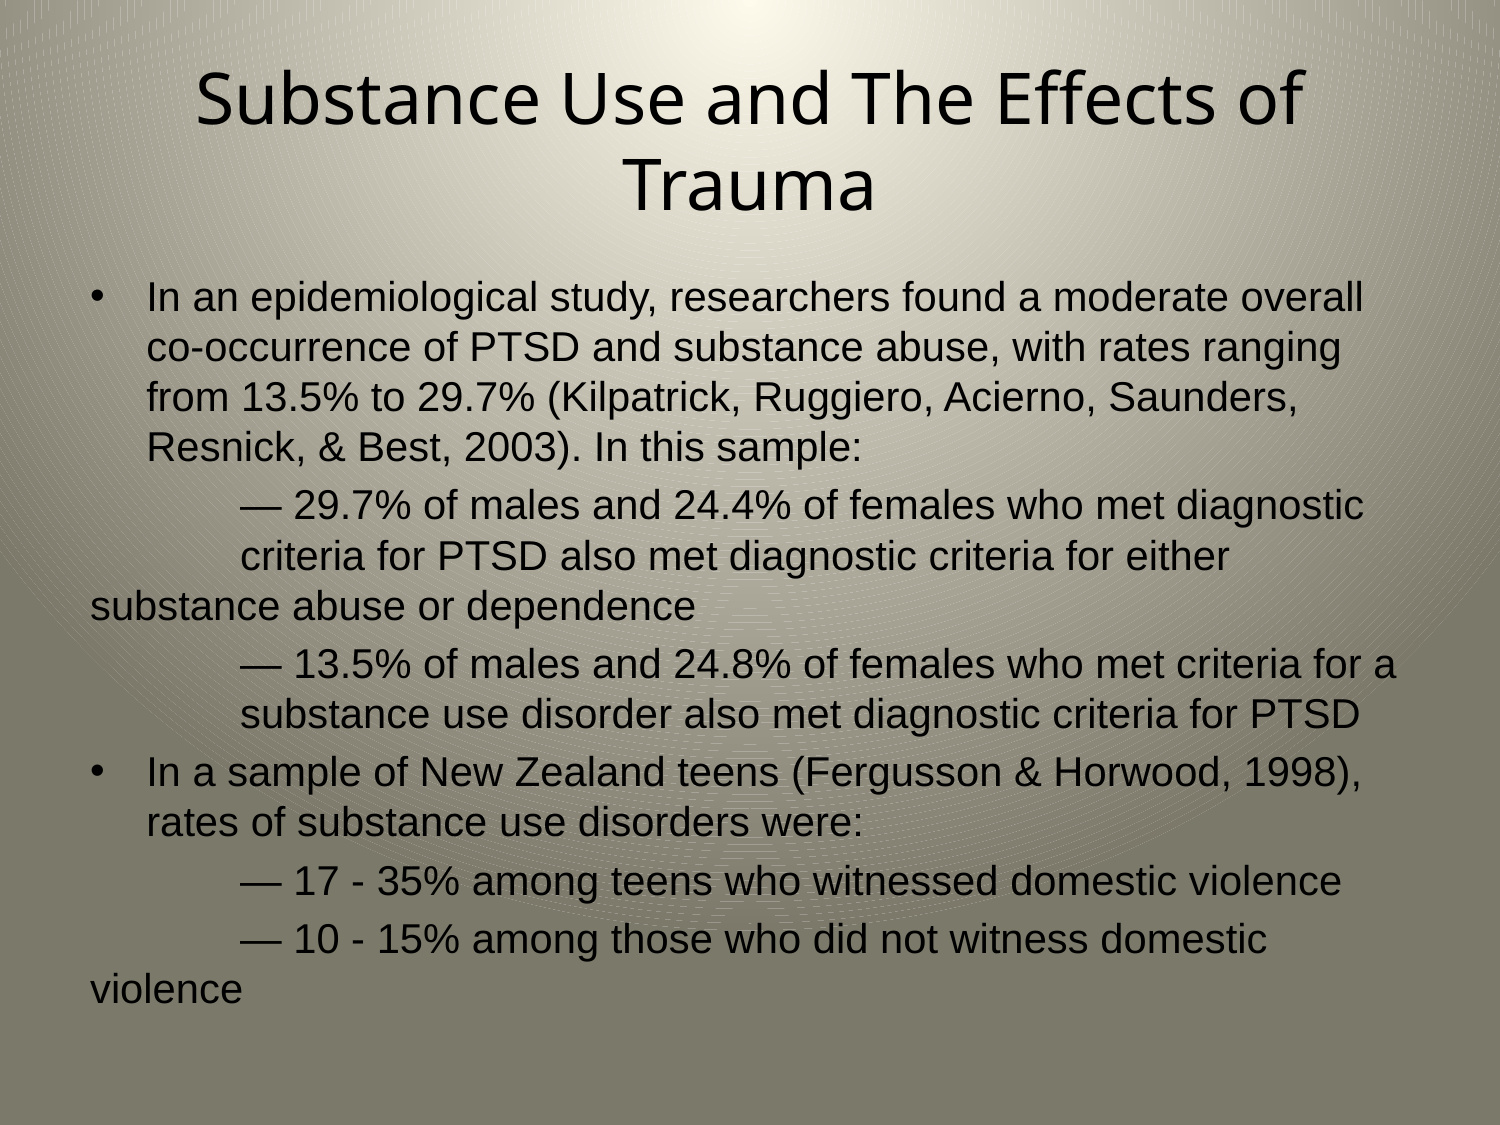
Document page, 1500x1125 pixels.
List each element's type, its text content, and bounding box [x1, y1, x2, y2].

list In an epidemiological study, researchers found a moderate overall co-occurrence of PTSD and substance abuse, with rates ranging from 13.5% to 29.7% (Kilpatrick, Ruggiero, Acierno, Saunders, Resnick, & Best, 2003). In this sample: — 29.7% of males and 24.4% of females who met diagnostic criteria for PTSD also met diagnostic criteria for either substance abuse or dependence — 13.5% of males and 24.8% of females who met criteria for a substance use disorder also met diagnostic criteria for PTSD In a sample of New Zealand teens (Fergusson & Horwood, 1998), rates of substance use disorders were: — 17 - 35% among teens who witnessed domestic violence — 10 - 15% among those who did not witness domestic violence [75, 262, 1425, 1100]
title Substance Use and The Effects of Trauma [75, 45, 1425, 233]
